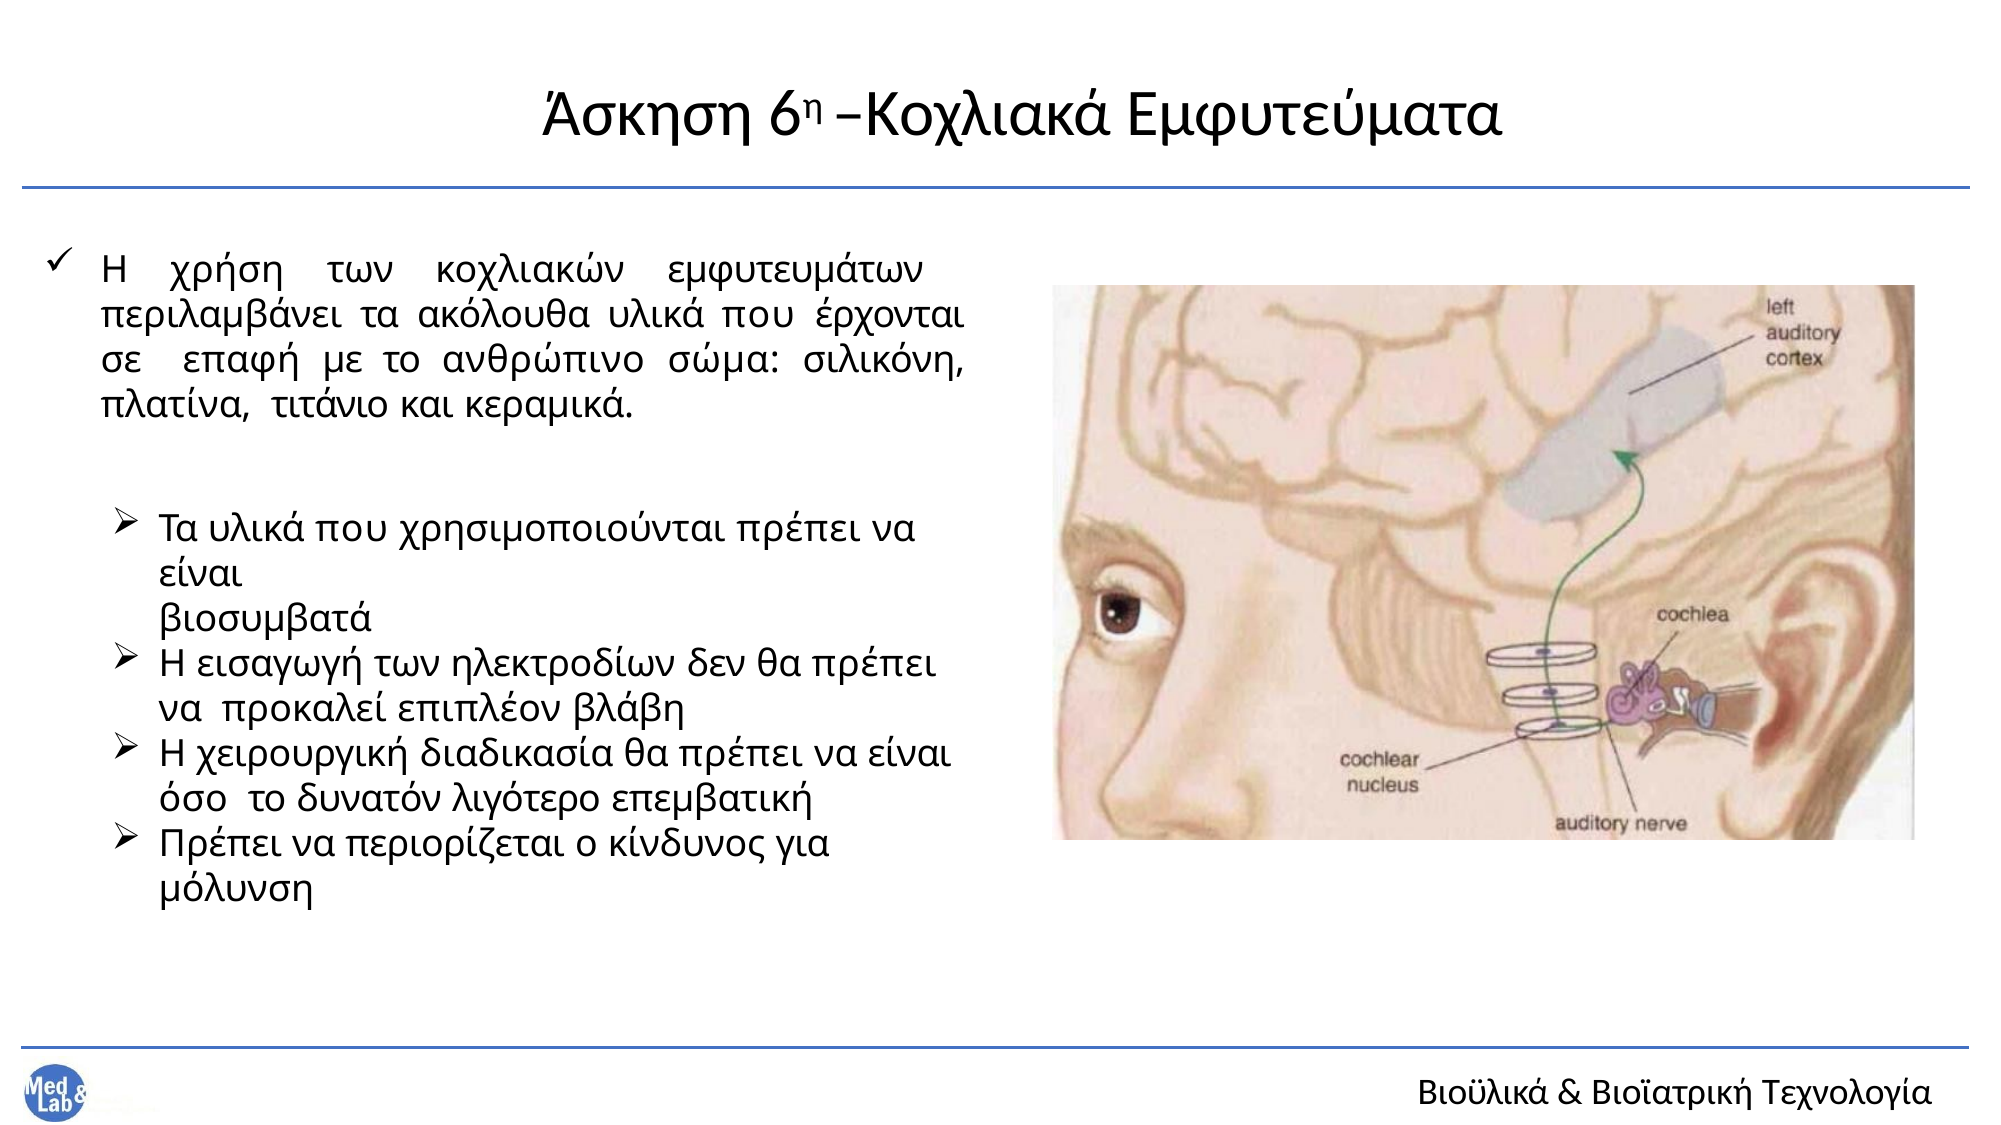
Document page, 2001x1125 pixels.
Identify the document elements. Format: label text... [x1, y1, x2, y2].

text_box Η χρήση των κοχλιακών εμφυτευμάτων περιλαμβάνει τα ακόλουθα υλικά που έρχονται σε επαφή με το ανθρώπινο σώμα: σιλικόνη, πλατίνα, τιτάνιο και κεραμικά. Τα υλικά που χρησιμοποιούνται πρέπει να είναι βιοσυμβατά Η εισαγωγή των ηλεκτροδίων δεν θα πρέπει να προκαλεί επιπλέον βλάβη Η χειρουργική διαδικασία θα πρέπει να είναι όσο το δυνατόν λιγότερο επεμβατική Πρέπει να περιορίζεται ο κίνδυνος για μόλυνση [42, 242, 966, 909]
picture [1051, 284, 1916, 840]
picture [23, 1056, 160, 1122]
title Άσκηση 6η –Kοχλιακά Eμφυτεύματα [536, 66, 1521, 257]
footer Βιοϋλικά & Βιοϊατρική Τεχνολογία [1415, 1073, 1942, 1125]
